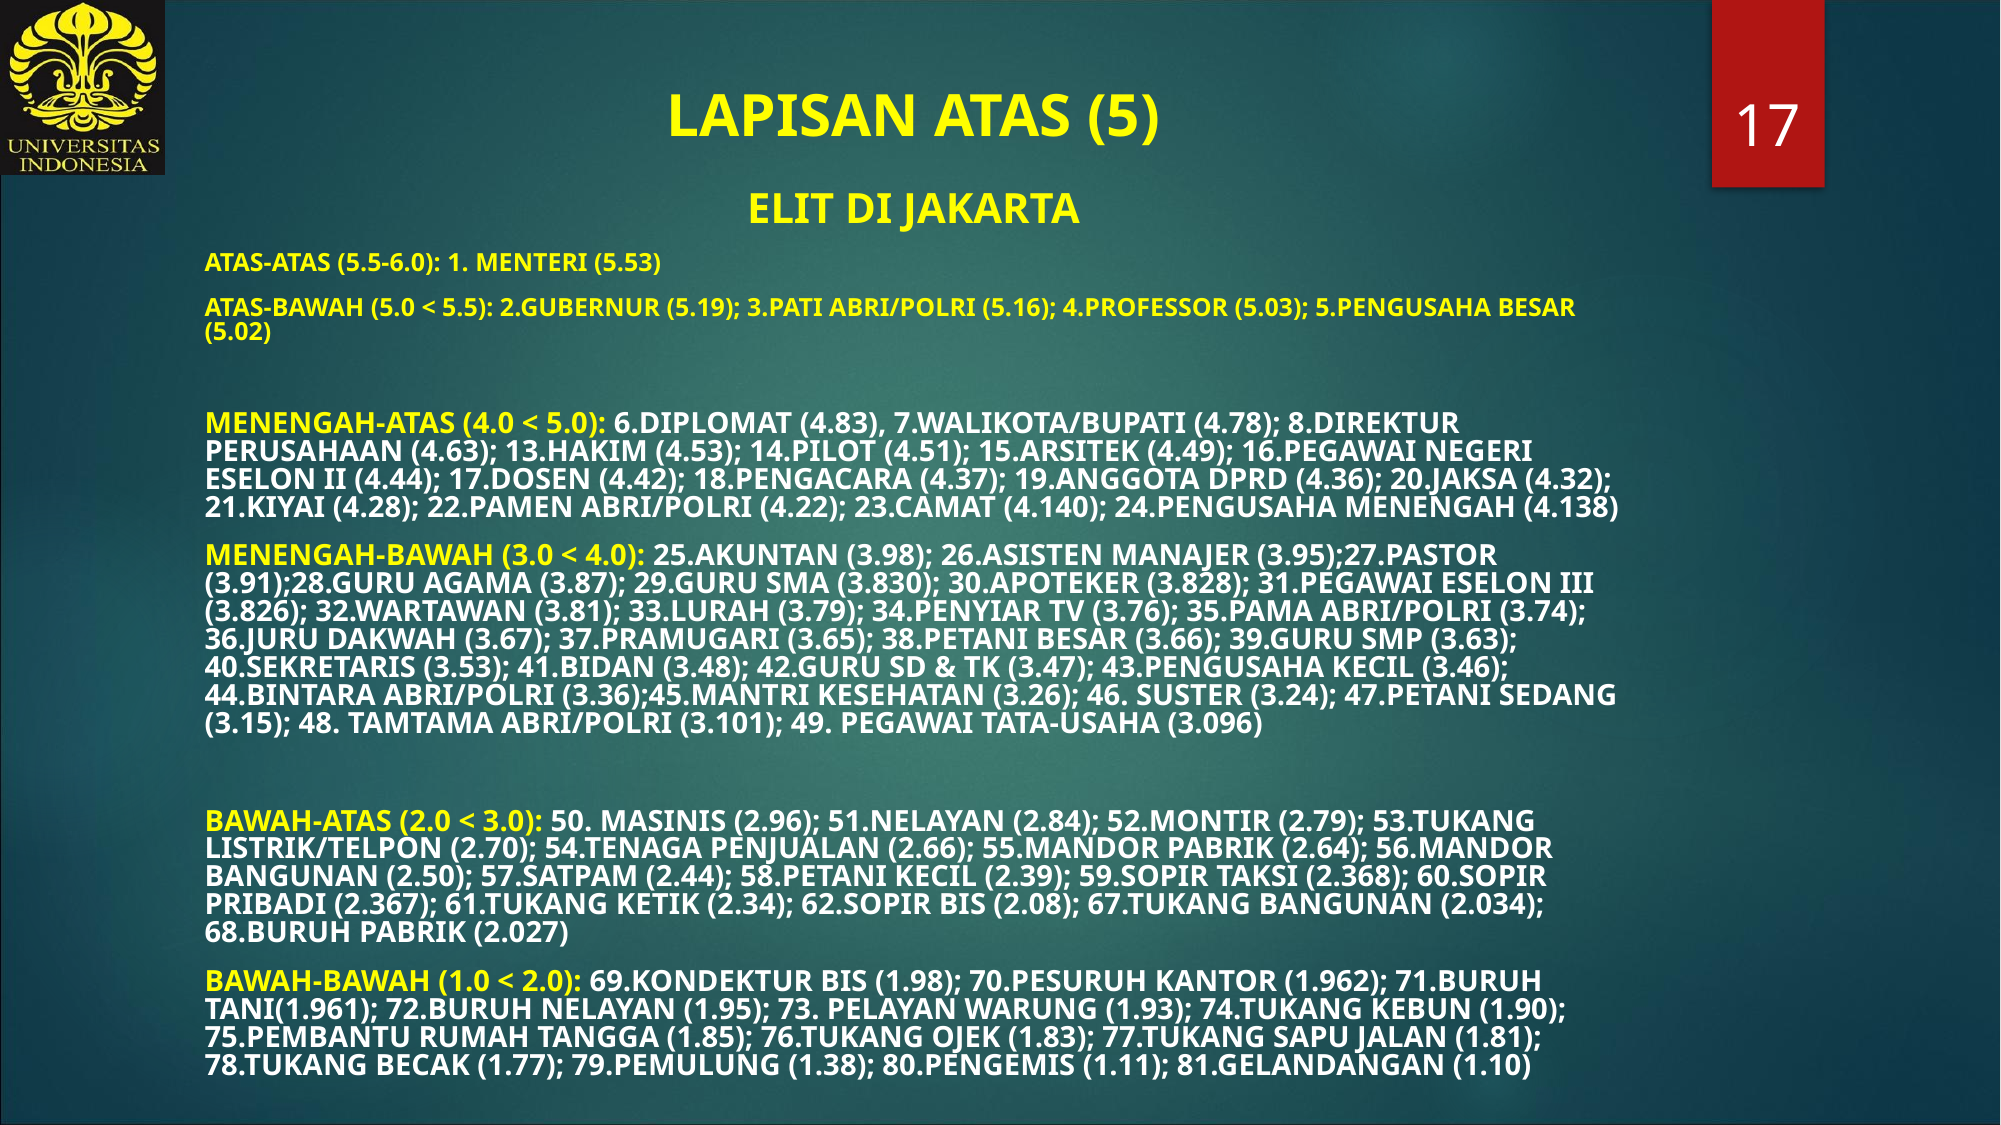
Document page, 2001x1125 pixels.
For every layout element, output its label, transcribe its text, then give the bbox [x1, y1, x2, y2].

picture [0, 0, 2001, 1125]
title LAPISAN ATAS (5) [189, 82, 1638, 174]
slide_number 17 [1698, 48, 1836, 175]
subtitle ELIT DI JAKARTA ATAS-ATAS (5.5-6.0): 1. Menteri (5.53) ATAS-BAWAH (5.0 < 5.5): 2.Gubernur (5.19); 3.Pati ABRI/Polri (5.16); 4.Professor (5.03); 5.Pengusaha Besar (5.02) MENENGAH-ATAS (4.0 < 5.0): 6.Diplomat (4.83), 7.Walikota/Bupati (4.78); 8.Direktur Perusahaan (4.63); 13.Hakim (4.53); 14.Pilot (4.51); 15.Arsitek (4.49); 16.Pegawai Negeri Eselon II (4.44); 17.Dosen (4.42); 18.Pengacara (4.37); 19.Anggota DPRD (4.36); 20.Jaksa (4.32); 21.Kiyai (4.28); 22.Pamen ABRI/Polri (4.22); 23.Camat (4.140); 24.Pengusaha Menengah (4.138) MENENGAH-BAWAH (3.0 < 4.0): 25.Akuntan (3.98); 26.Asisten Manajer (3.95);27.Pastor (3.91);28.Guru Agama (3.87); 29.Guru SMA (3.830); 30.Apoteker (3.828); 31.Pegawai Eselon III (3.826); 32.Wartawan (3.81); 33.Lurah (3.79); 34.Penyiar TV (3.76); 35.Pama ABRI/Polri (3.74); 36.Juru Dakwah (3.67); 37.Pramugari (3.65); 38.Petani Besar (3.66); 39.Guru SMP (3.63); 40.Sekretaris (3.53); 41.Bidan (3.48); 42.Guru SD & TK (3.47); 43.Pengusaha Kecil (3.46); 44.Bintara ABRI/Polri (3.36);45.Mantri Kesehatan (3.26); 46. Suster (3.24); 47.Petani Sedang (3.15); 48. Tamtama ABRI/Polri (3.101); 49. Pegawai Tata-Usaha (3.096) BAWAH-ATAS (2.0 < 3.0): 50. Masinis (2.96); 51.Nelayan (2.84); 52.Montir (2.79); 53.Tukang listrik/telpon (2.70); 54.Tenaga Penjualan (2.66); 55.Mandor Pabrik (2.64); 56.Mandor Bangunan (2.50); 57.Satpam (2.44); 58.Petani Kecil (2.39); 59.Sopir Taksi (2.368); 60.Sopir Pribadi (2.367); 61.Tukang Ketik (2.34); 62.Sopir Bis (2.08); 67.Tukang Bangunan (2.034); 68.Buruh Pabrik (2.027) BAWAH-BAWAH (1.0 < 2.0): 69.Kondektur Bis (1.98); 70.Pesuruh Kantor (1.962); 71.Buruh Tani(1.961); 72.Buruh Nelayan (1.95); 73. Pelayan Warung (1.93); 74.Tukang Kebun (1.90); 75.Pembantu Rumah Tangga (1.85); 76.Tukang Ojek (1.83); 77.Tukang Sapu Jalan (1.81); 78.Tukang Becak (1.77); 79.Pemulung (1.38); 80.Pengemis (1.11); 81.Gelandangan (1.10) [189, 174, 1638, 1088]
